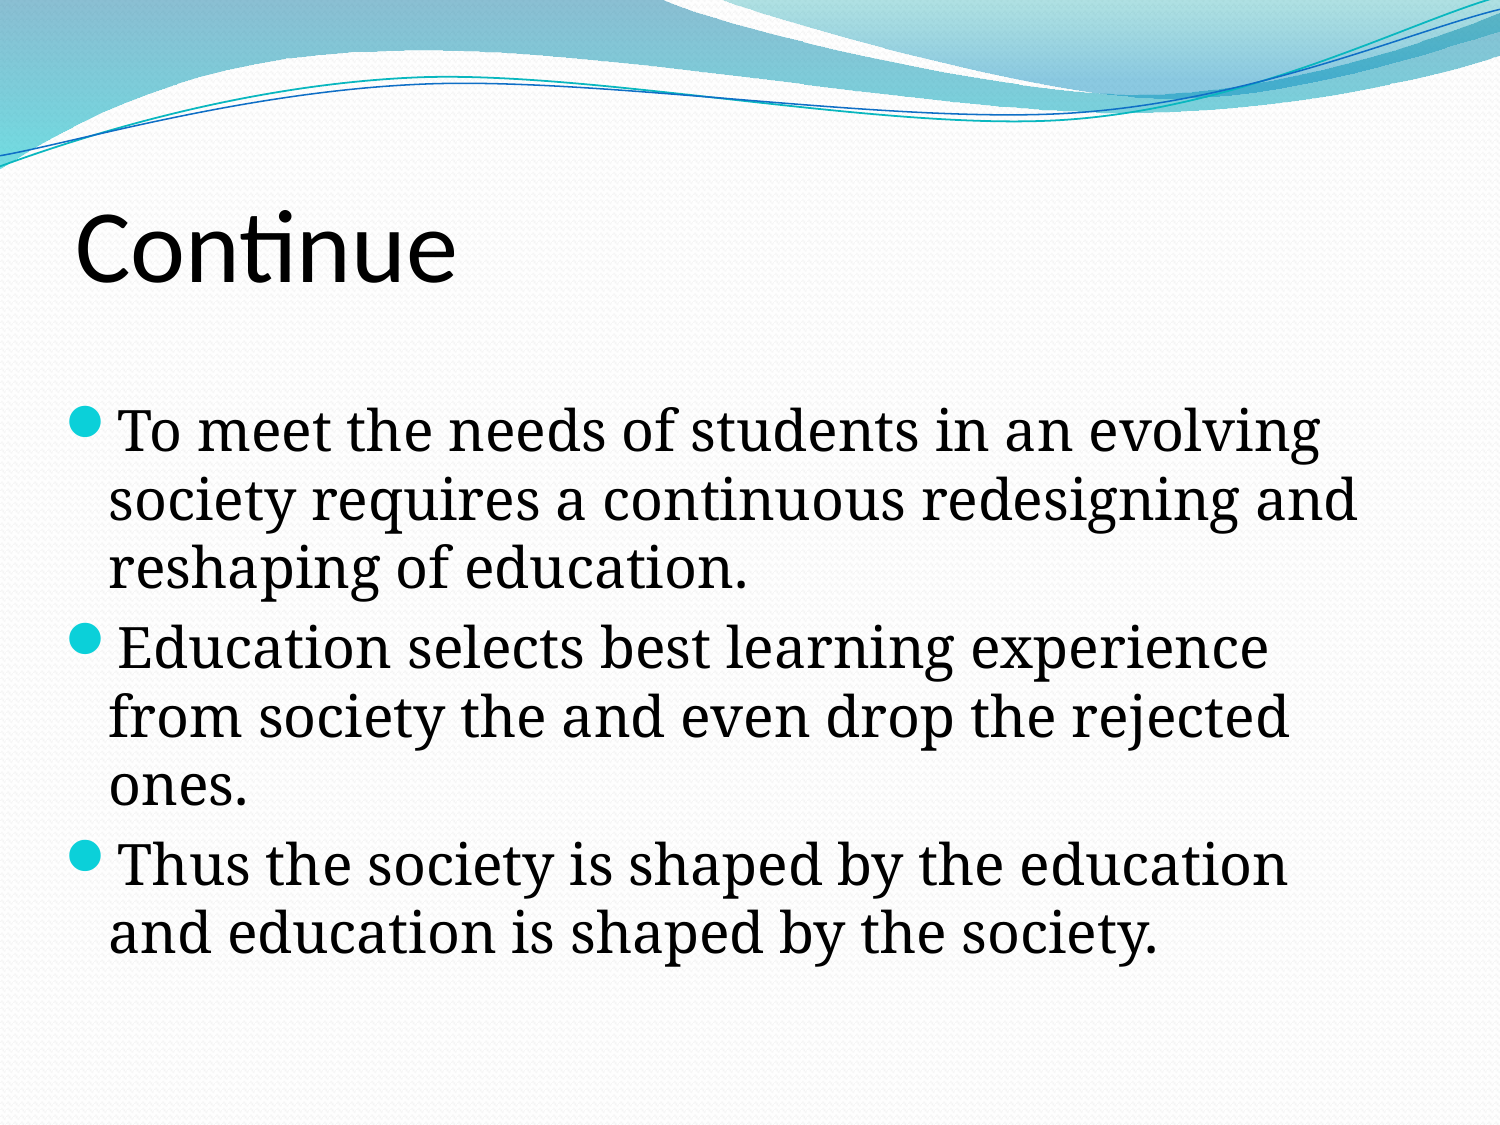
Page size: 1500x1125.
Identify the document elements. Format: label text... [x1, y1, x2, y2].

title Continue [75, 115, 1425, 303]
list To meet the needs of students in an evolving society requires a continuous redesigning and reshaping of education. Education selects best learning experience from society the and even drop the rejected ones. Thus the society is shaped by the education and education is shaped by the society. [50, 387, 1400, 975]
